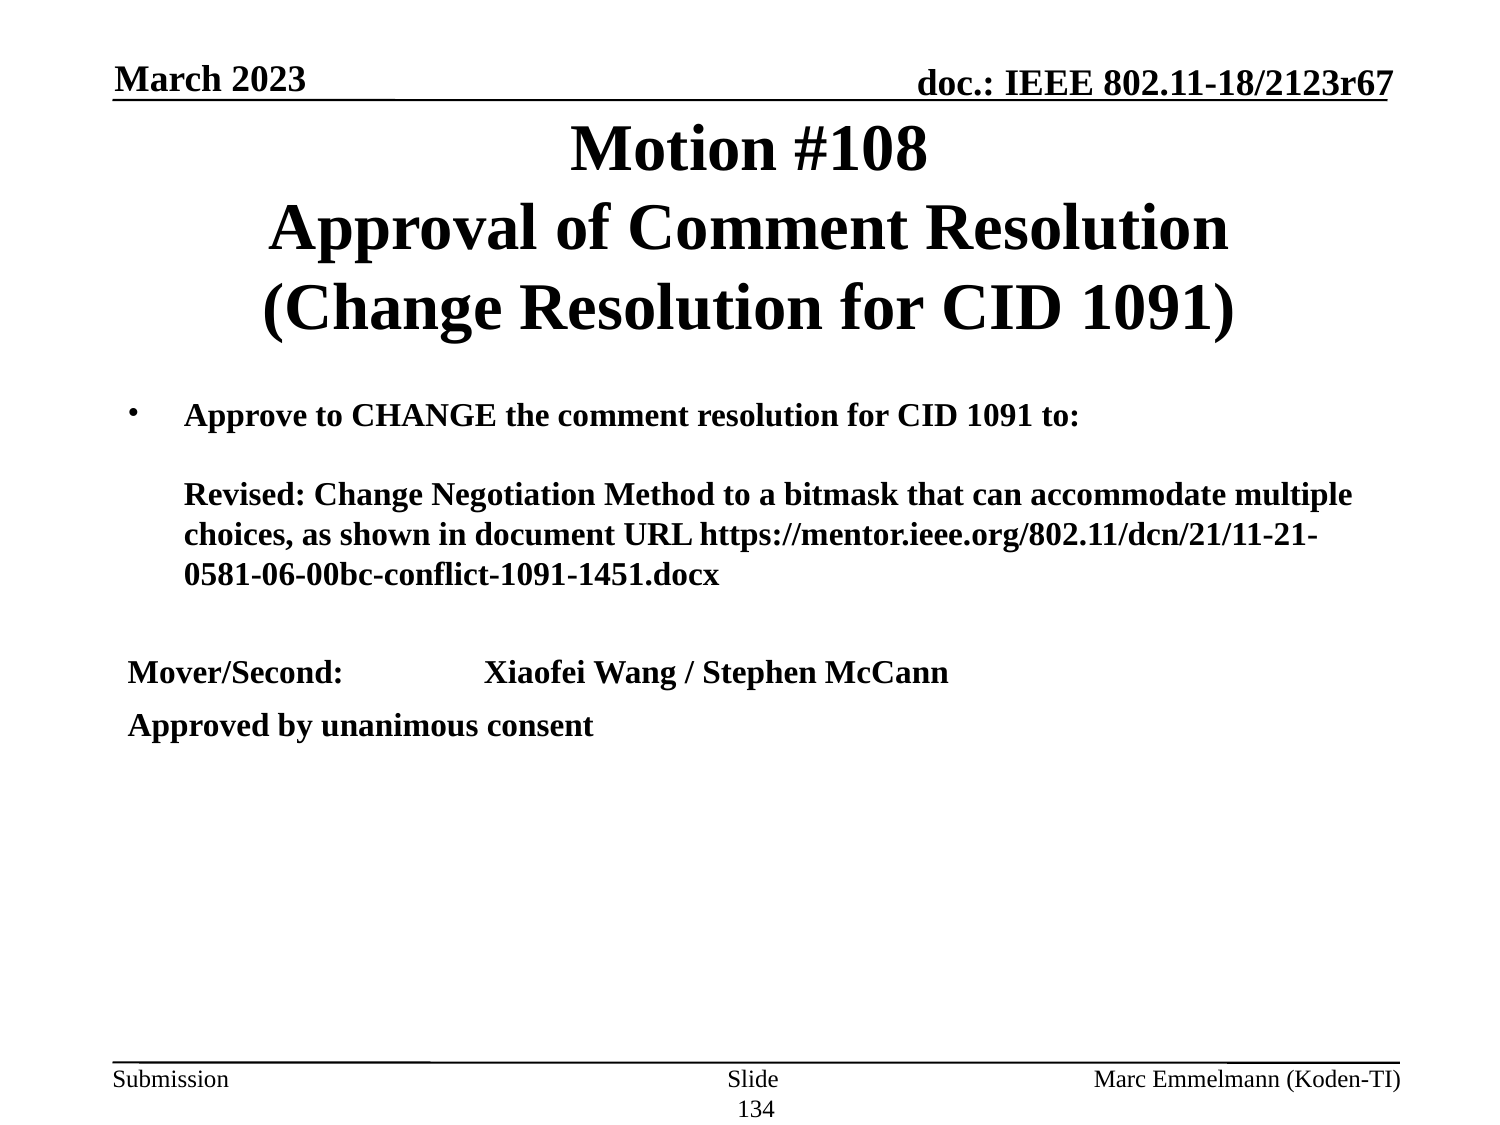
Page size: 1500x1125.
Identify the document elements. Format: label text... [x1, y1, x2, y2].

footer Marc Emmelmann (Koden-TI) [878, 1061, 1402, 1093]
title Motion #108 Approval of Comment Resolution (Change Resolution for CID 1091) [112, 135, 1388, 311]
list Approve to CHANGE the comment resolution for CID 1091 to: Revised: Change Negotiation Method to a bitmask that can accommodate multiple choices, as shown in document URL https://mentor.ieee.org/802.11/dcn/21/11-21-0581-06-00bc-conflict-1091-1451.docx Mover/Second: Xiaofei Wang / Stephen McCann Approved by unanimous consent [112, 384, 1388, 1024]
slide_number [114, 54, 423, 100]
slide_number Slide 134 [712, 1061, 800, 1123]
